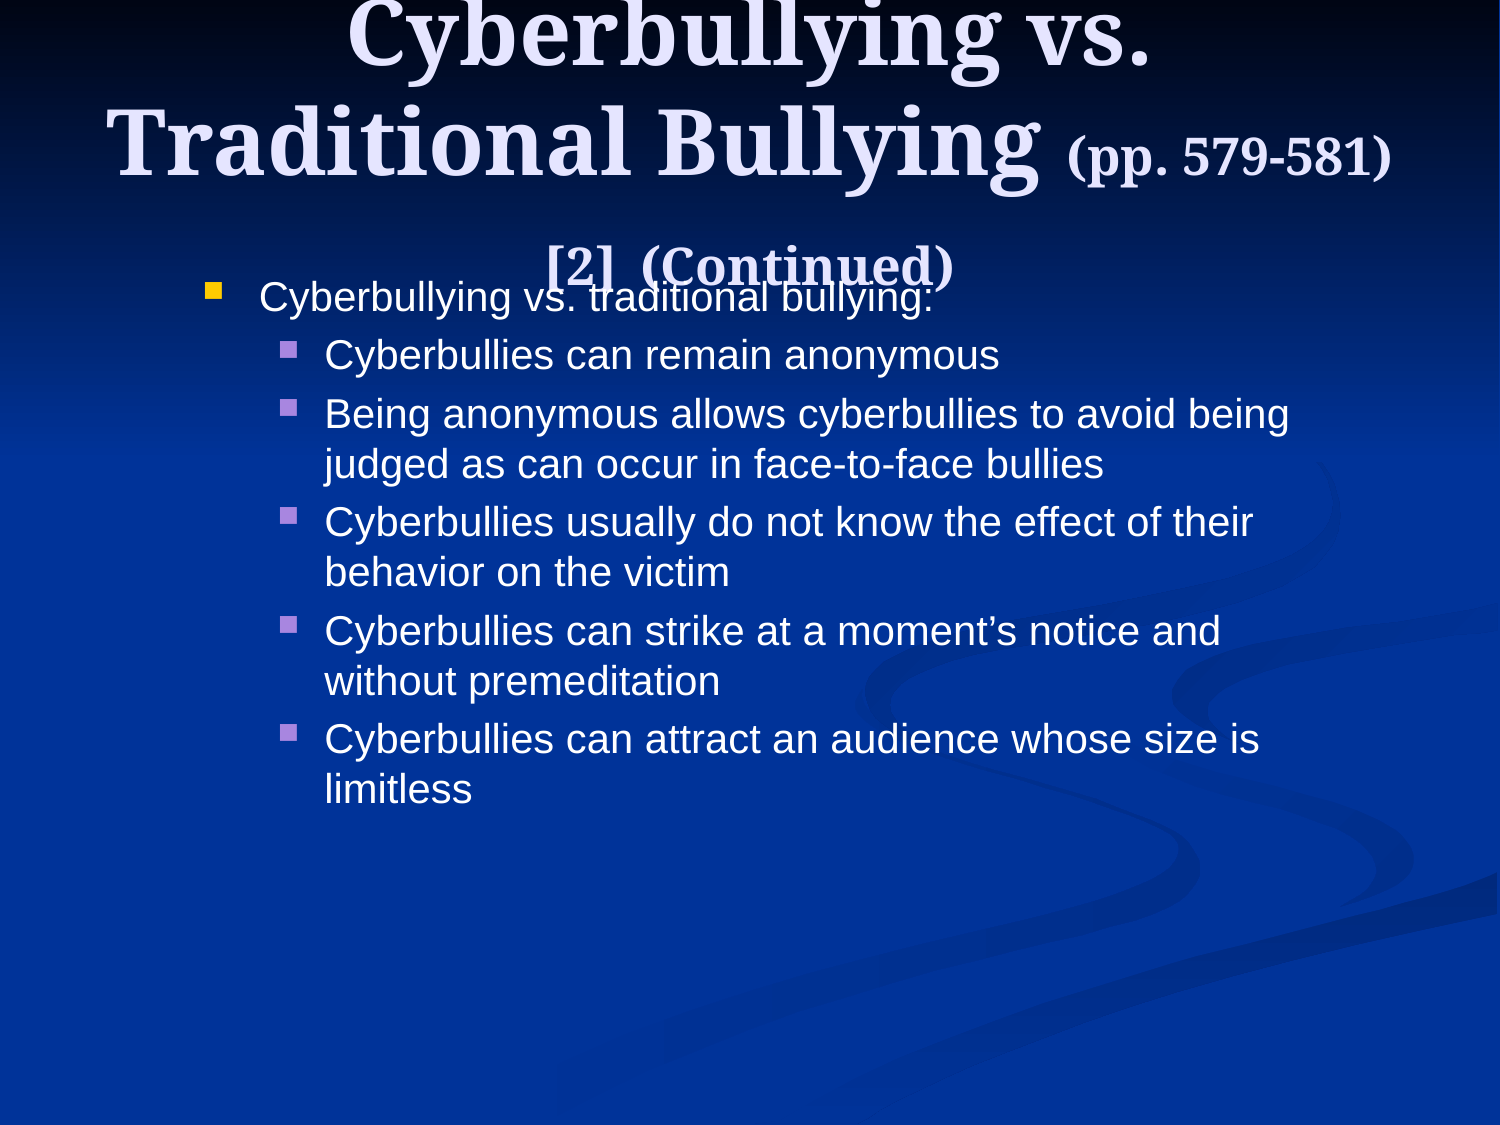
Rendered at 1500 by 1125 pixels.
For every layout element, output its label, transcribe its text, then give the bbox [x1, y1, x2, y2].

title Cyberbullying vs. Traditional Bullying (pp. 579-581)[2] (Continued) [75, 45, 1425, 233]
list Cyberbullying vs. traditional bullying: Cyberbullies can remain anonymous Being anonymous allows cyberbullies to avoid being judged as can occur in face-to-face bullies Cyberbullies usually do not know the effect of their behavior on the victim Cyberbullies can strike at a moment’s notice and without premeditation Cyberbullies can attract an audience whose size is limitless [187, 262, 1338, 1125]
